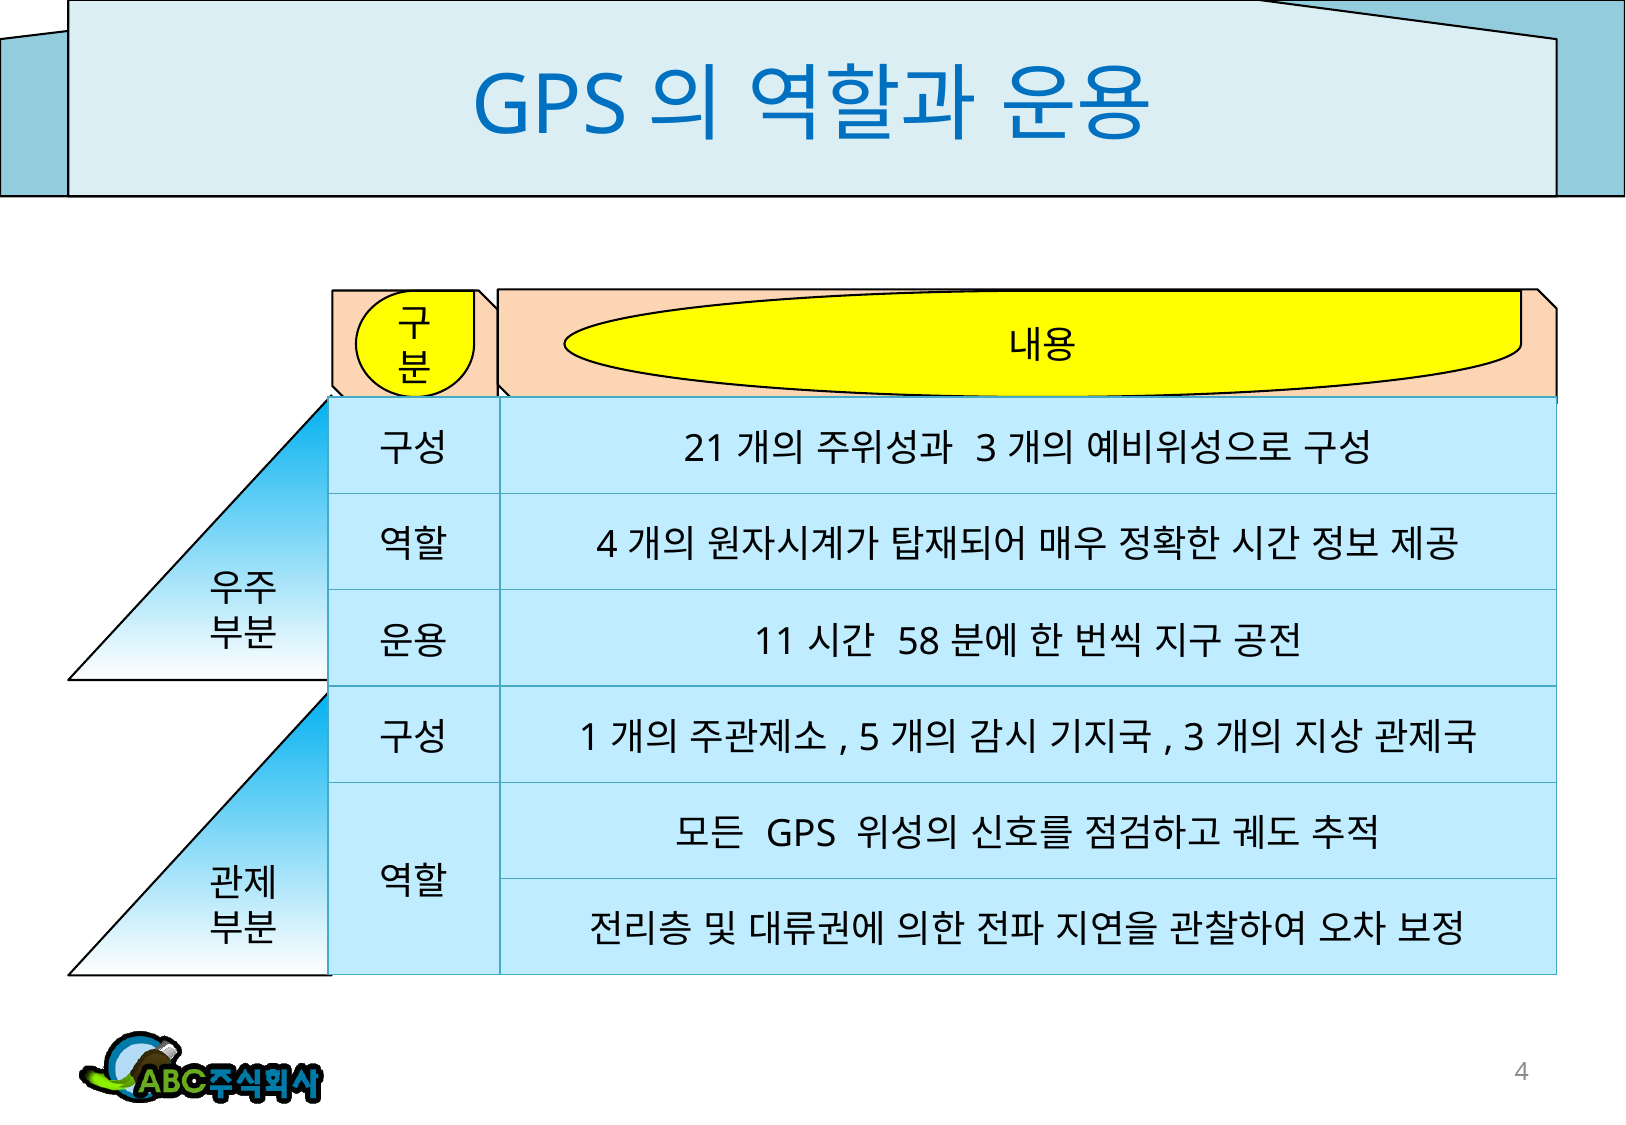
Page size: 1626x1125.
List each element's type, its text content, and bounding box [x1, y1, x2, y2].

table_cell 4개의 원자시계가 탑재되어 매우 정확한 시간 정보 제공 [501, 494, 1556, 589]
table_cell 운용 [329, 590, 499, 685]
text_box [439, 288, 500, 396]
table_cell 역할 [329, 494, 499, 589]
text_box 구분 [353, 288, 477, 396]
text_box 우주부분 [66, 397, 327, 683]
table_cell 1개의 주관제소, 5개의 감시 기지국, 3개의 지상 관제국 [501, 687, 1556, 782]
table_header 21개의 주위성과 3개의 예비위성으로 구성 [501, 398, 1556, 493]
text_box [330, 288, 408, 396]
text_box 내용 [562, 288, 1524, 396]
title GPS의 역할과 운용 [81, 5, 1544, 194]
table_cell 구성 [329, 687, 499, 782]
picture [68, 1023, 331, 1109]
table_cell 전리층 및 대류권에 의한 전파 지연을 관찰하여 오차 보정 [501, 879, 1556, 974]
table_cell 역할 [329, 783, 499, 974]
text_box 관제부분 [66, 690, 334, 978]
slide_number 4 [1164, 1042, 1544, 1103]
table_header 구성 [329, 398, 499, 493]
table_cell 11시간 58분에 한 번씩 지구 공전 [501, 590, 1556, 685]
table_cell 모든 GPS 위성의 신호를 점검하고 궤도 추적 [501, 783, 1556, 878]
text_box [495, 287, 1559, 406]
